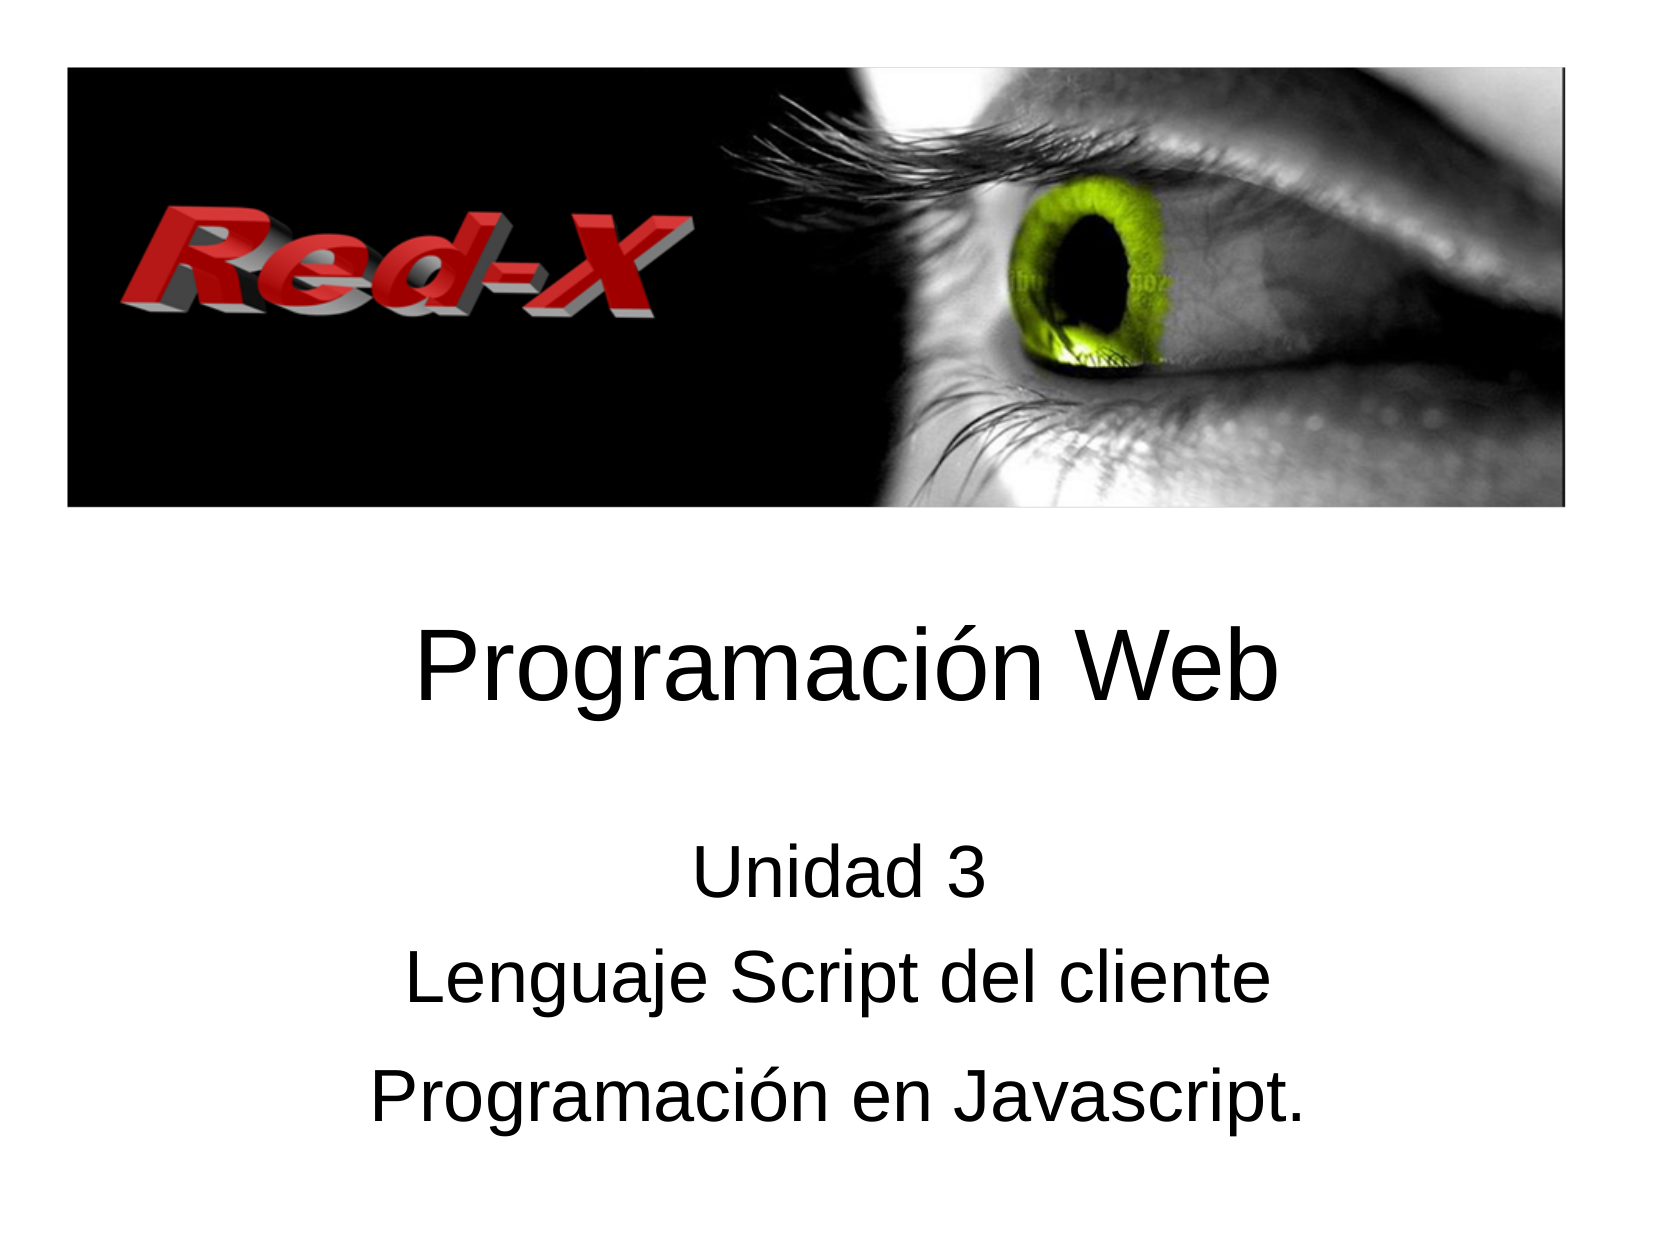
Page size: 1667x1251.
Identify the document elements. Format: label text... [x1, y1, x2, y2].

subtitle Unidad 3 Lenguaje Script del cliente Programación en Javascript. [266, 800, 1413, 1208]
title Programación Web [150, 516, 1546, 781]
picture [66, 66, 1567, 510]
